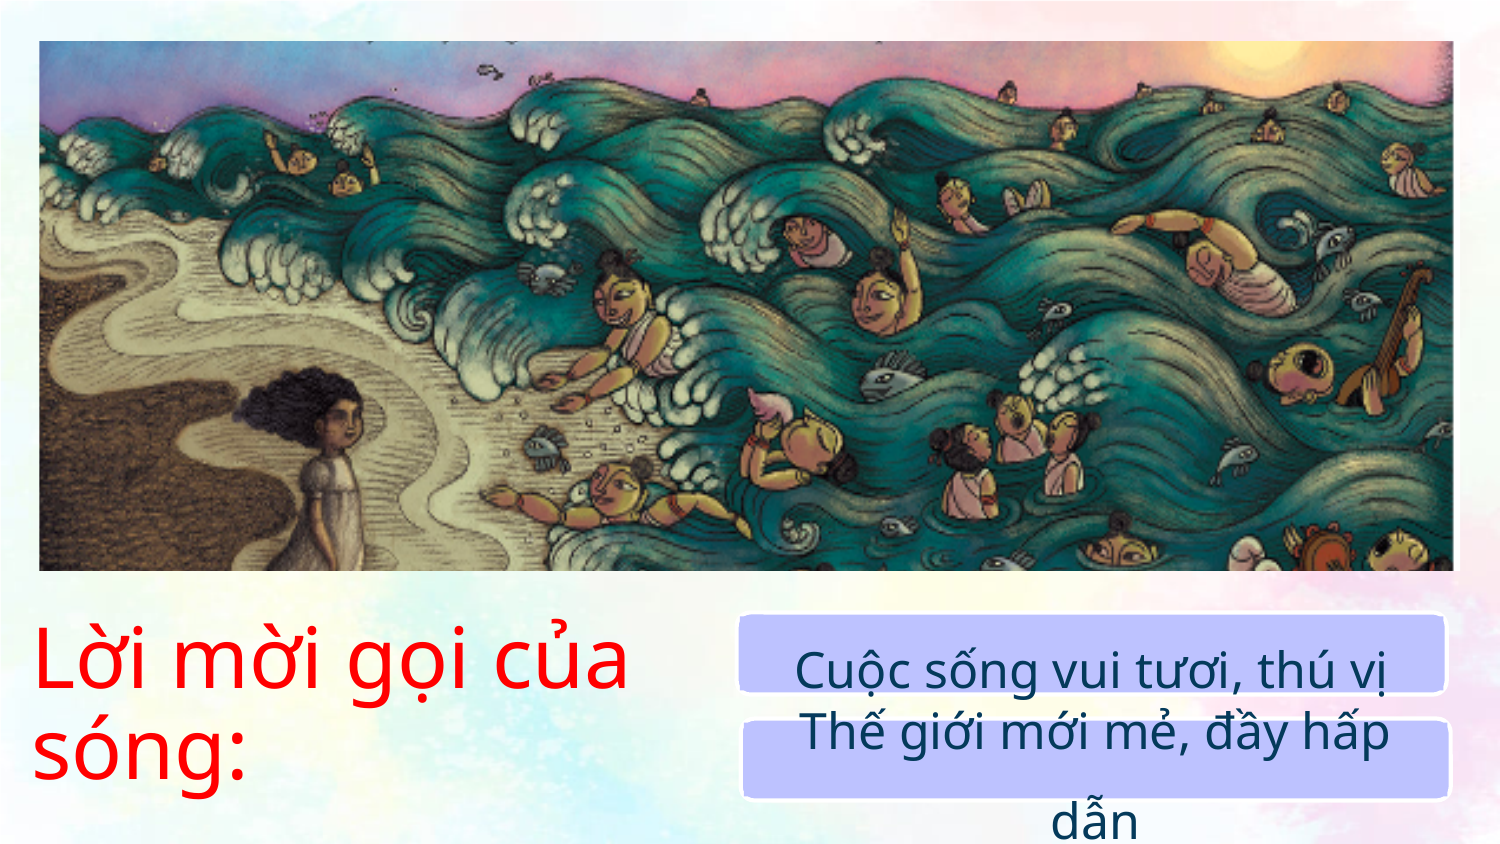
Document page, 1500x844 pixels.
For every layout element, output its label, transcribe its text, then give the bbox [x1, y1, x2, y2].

text_box Lời mời gọi của sóng: [16, 623, 322, 790]
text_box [736, 612, 1447, 695]
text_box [740, 718, 1451, 801]
picture [2, 0, 1499, 844]
